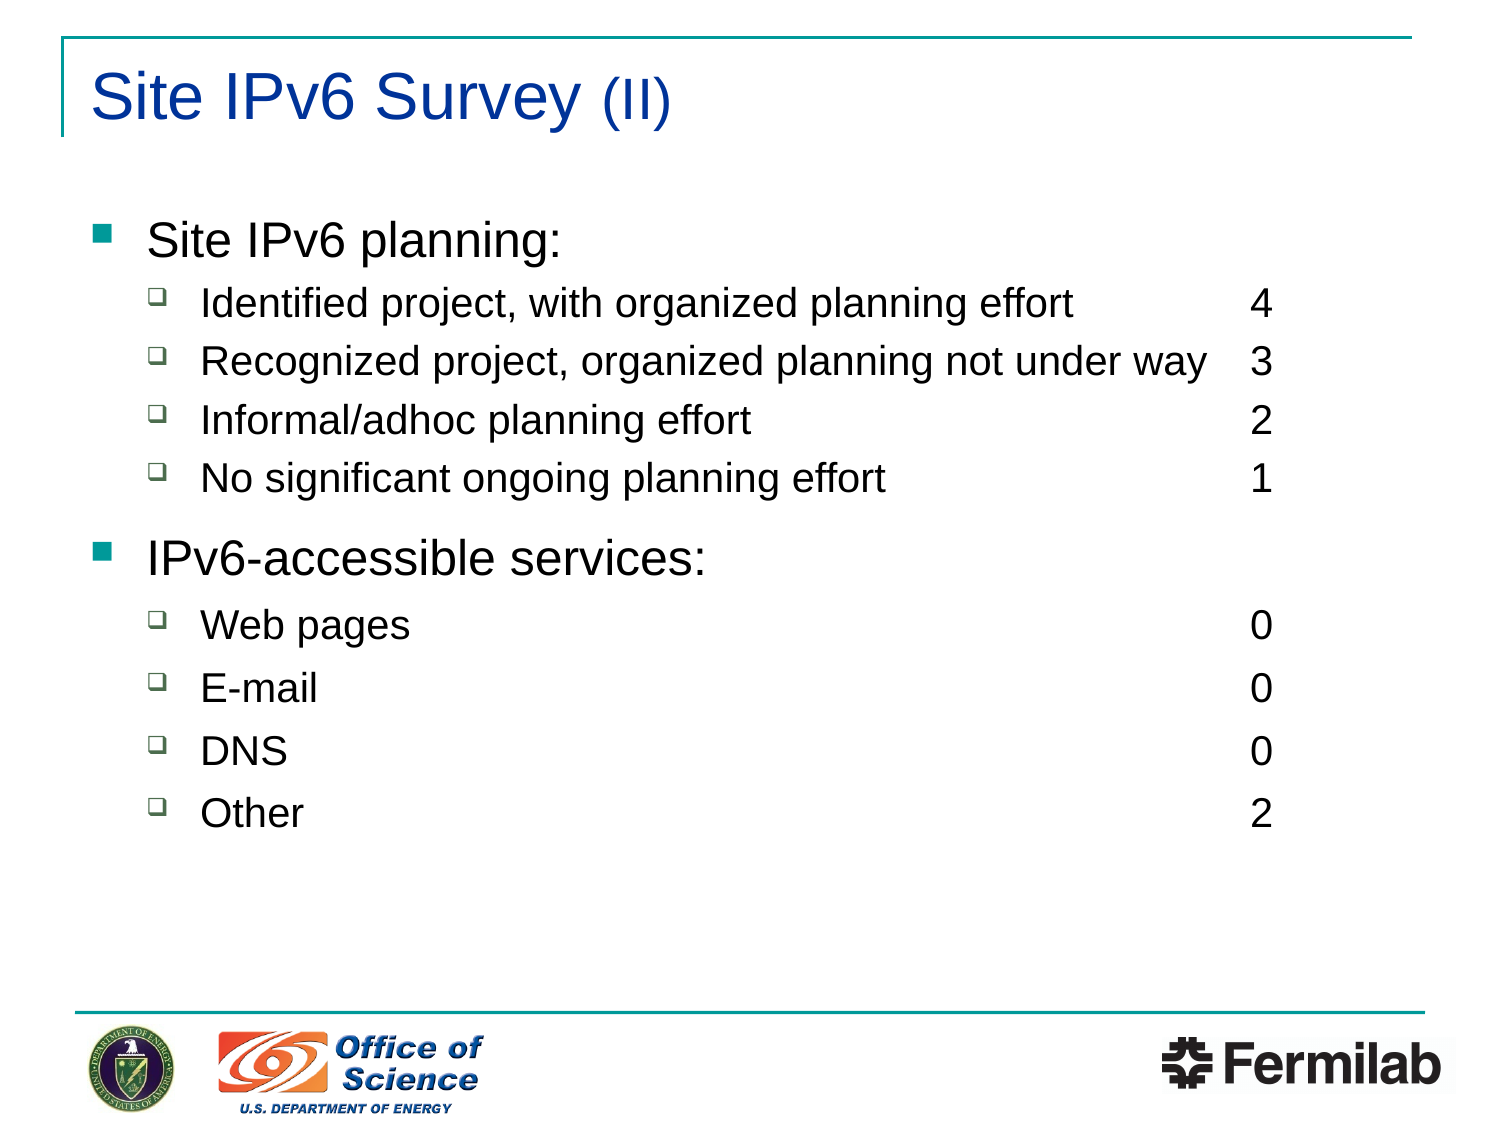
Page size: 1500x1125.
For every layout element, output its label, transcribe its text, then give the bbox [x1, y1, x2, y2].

list Site IPv6 planning: Identified project, with organized planning effort 4 Recognized project, organized planning not under way 3 Informal/adhoc planning effort 2 No significant ongoing planning effort 1 IPv6-accessible services: Web pages 0 E-mail 0 DNS 0 Other 2 [74, 199, 1426, 857]
picture [1162, 1037, 1456, 1094]
picture [87, 1024, 175, 1113]
title Site IPv6 Survey (II) [74, 45, 1426, 199]
picture [212, 1024, 492, 1120]
